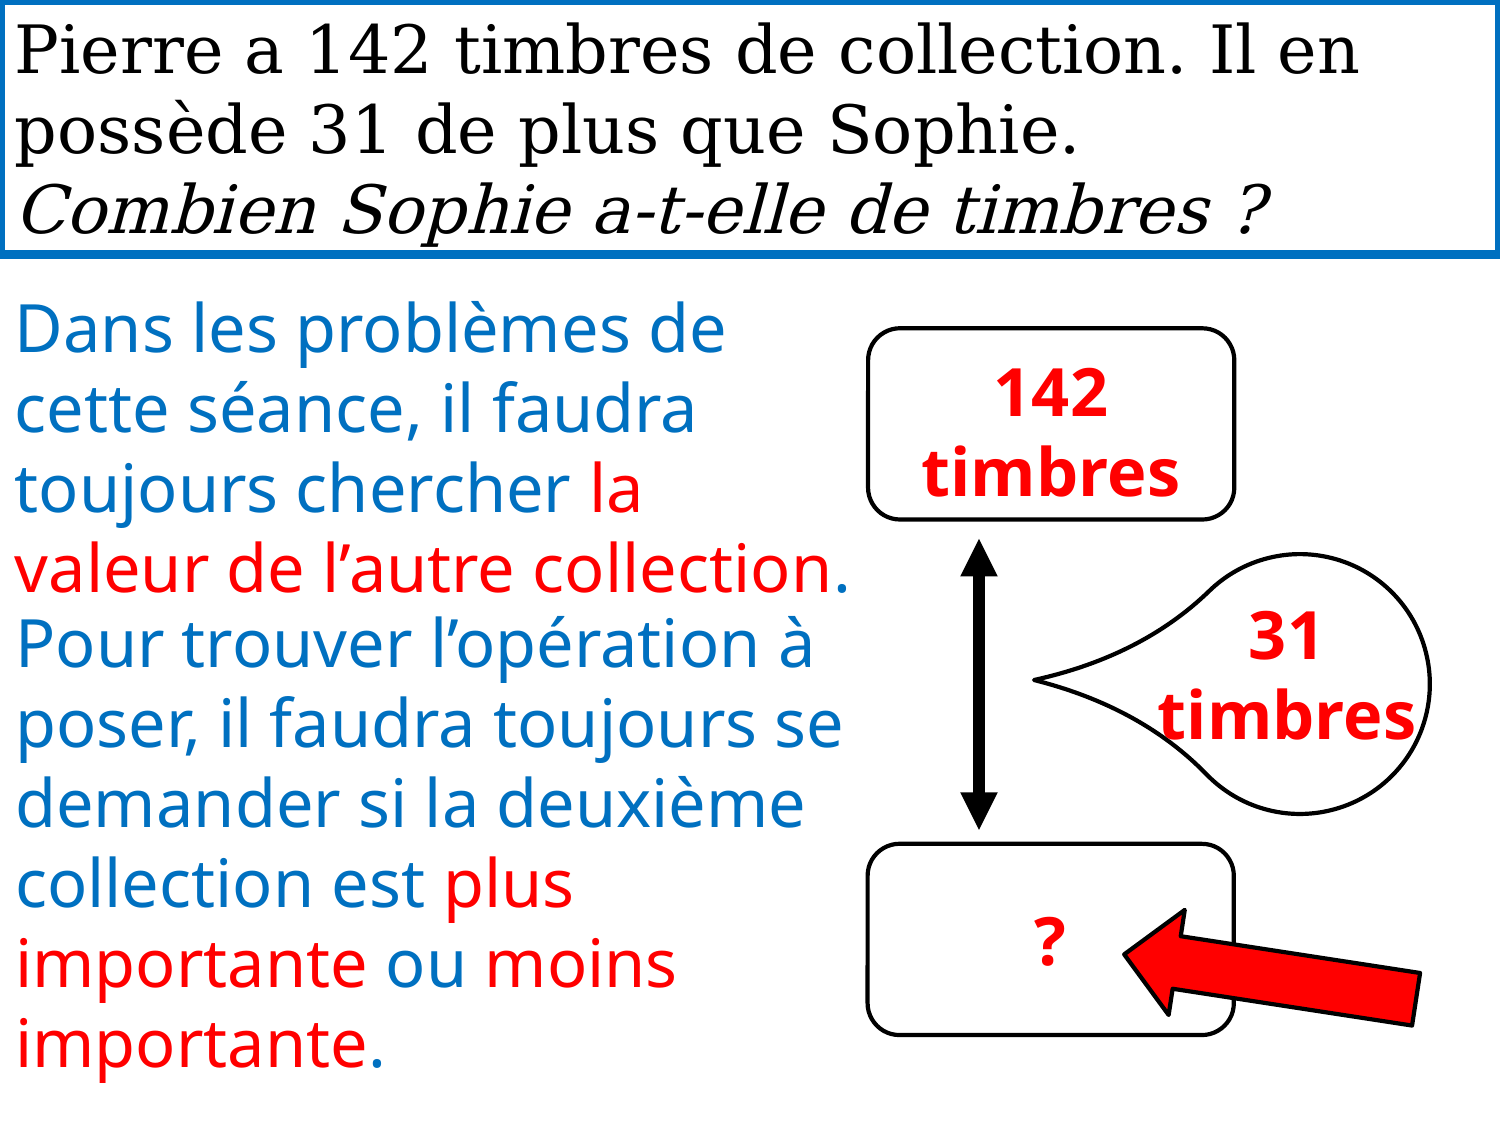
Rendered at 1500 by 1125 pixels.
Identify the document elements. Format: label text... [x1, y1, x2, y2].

text_box Pierre a 142 timbres de collection. Il en possède 31 de plus que Sophie. Combien Sophie a-t-elle de timbres ? [0, 0, 1500, 255]
text_box [1122, 908, 1423, 1028]
text_box Pour trouver l’opération à poser, il faudra toujours se demander si la deuxième collection est plus importante ou moins importante. [0, 593, 869, 1088]
text_box [1212, 552, 1388, 585]
text_box ? [891, 891, 1211, 987]
text_box [869, 841, 1236, 1038]
text_box [1031, 645, 1127, 718]
text_box [1189, 761, 1408, 817]
text_box Dans les problèmes de cette séance, il faudra toujours chercher la valeur de l’autre collection. [0, 278, 868, 593]
text_box [865, 326, 1237, 522]
text_box 31 timbres [1127, 585, 1447, 761]
